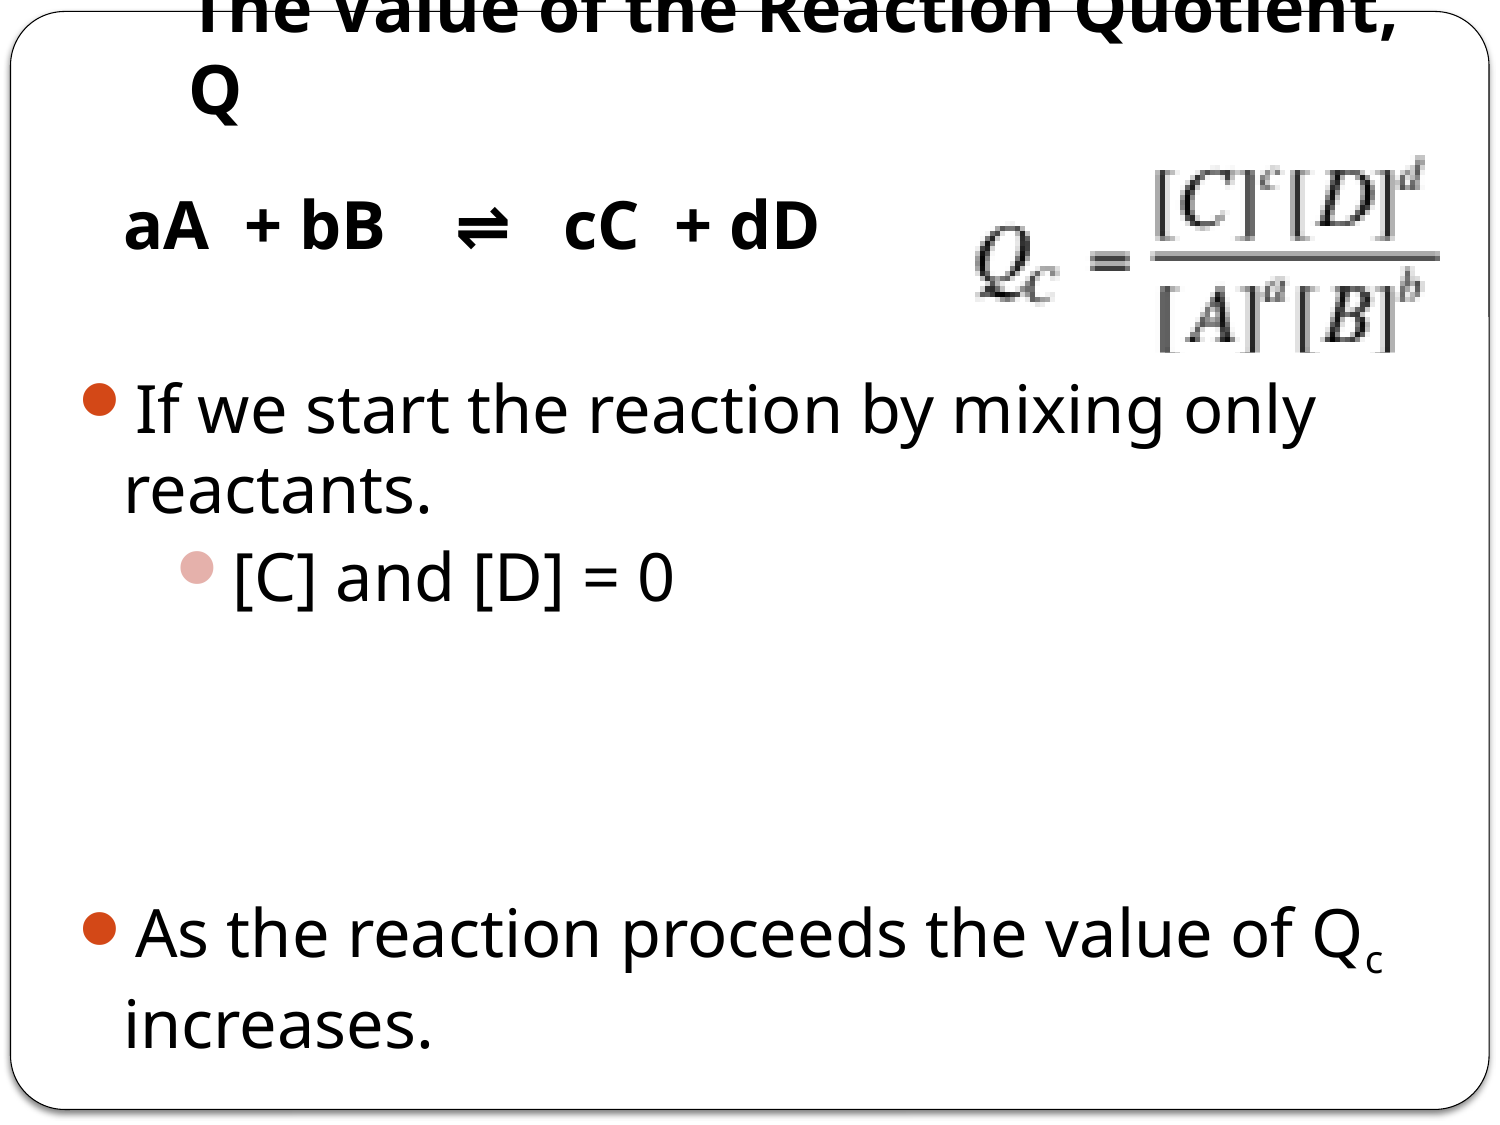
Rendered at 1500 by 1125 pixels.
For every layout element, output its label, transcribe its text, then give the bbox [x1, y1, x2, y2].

list aA + bB ⇌ cC + dD If we start the reaction by mixing only reactants. [C] and [D] = 0 As the reaction proceeds the value of Qc increases. [63, 102, 1446, 1091]
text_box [964, 145, 1441, 354]
title The Value of the Reaction Quotient, Q [173, 0, 1449, 143]
